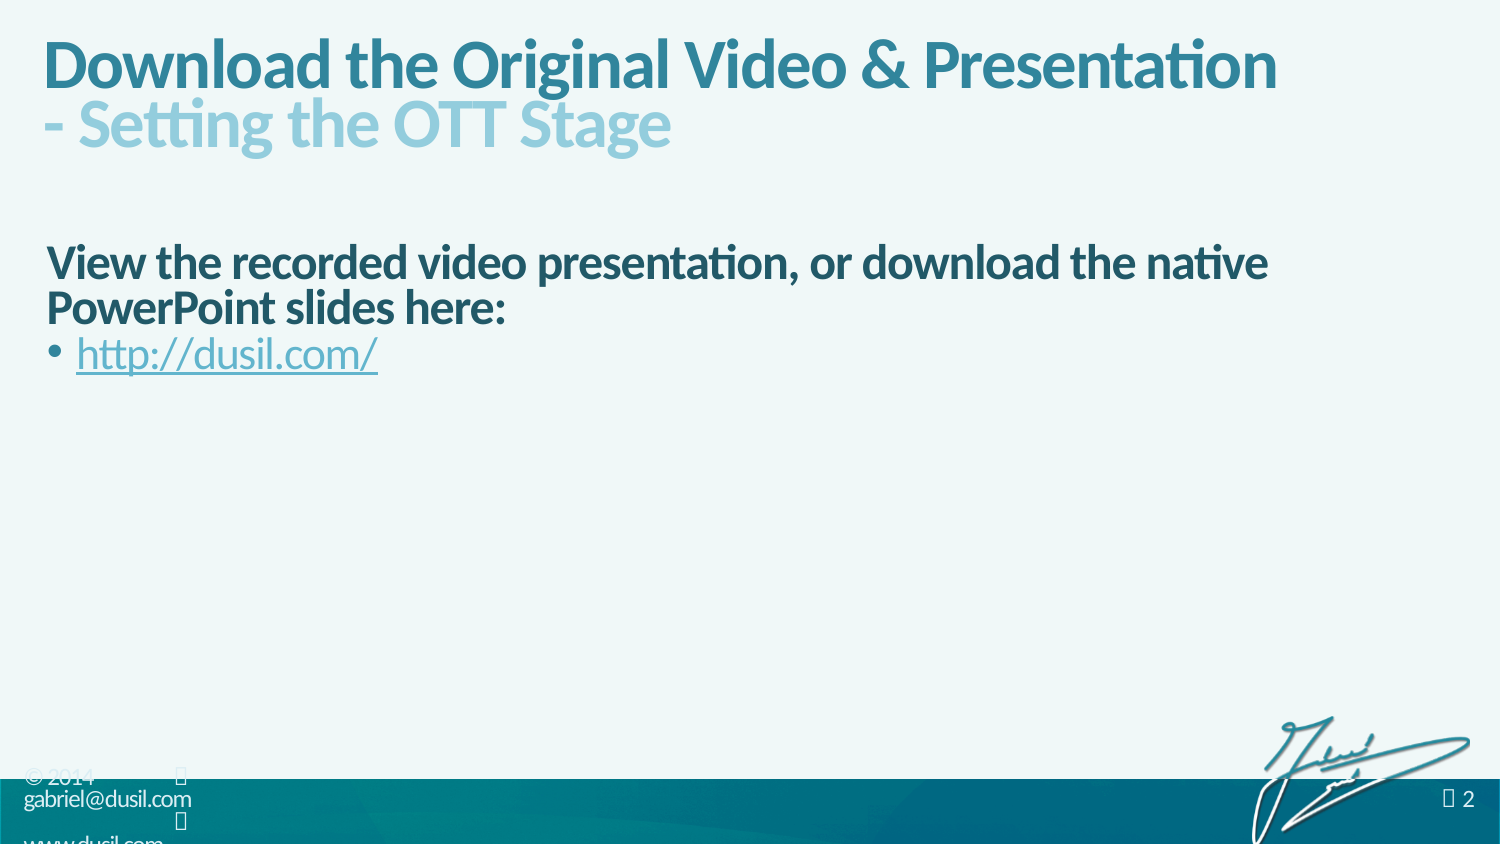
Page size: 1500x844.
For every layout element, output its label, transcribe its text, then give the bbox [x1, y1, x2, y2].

picture [1252, 754, 1470, 844]
list View the recorded video presentation, or download the native PowerPoint slides here: http://dusil.com/ [33, 153, 1470, 754]
picture [0, 779, 924, 844]
picture [1233, 779, 1241, 784]
title Download the Original Video & Presentation - Setting the OTT Stage [33, 34, 1470, 115]
